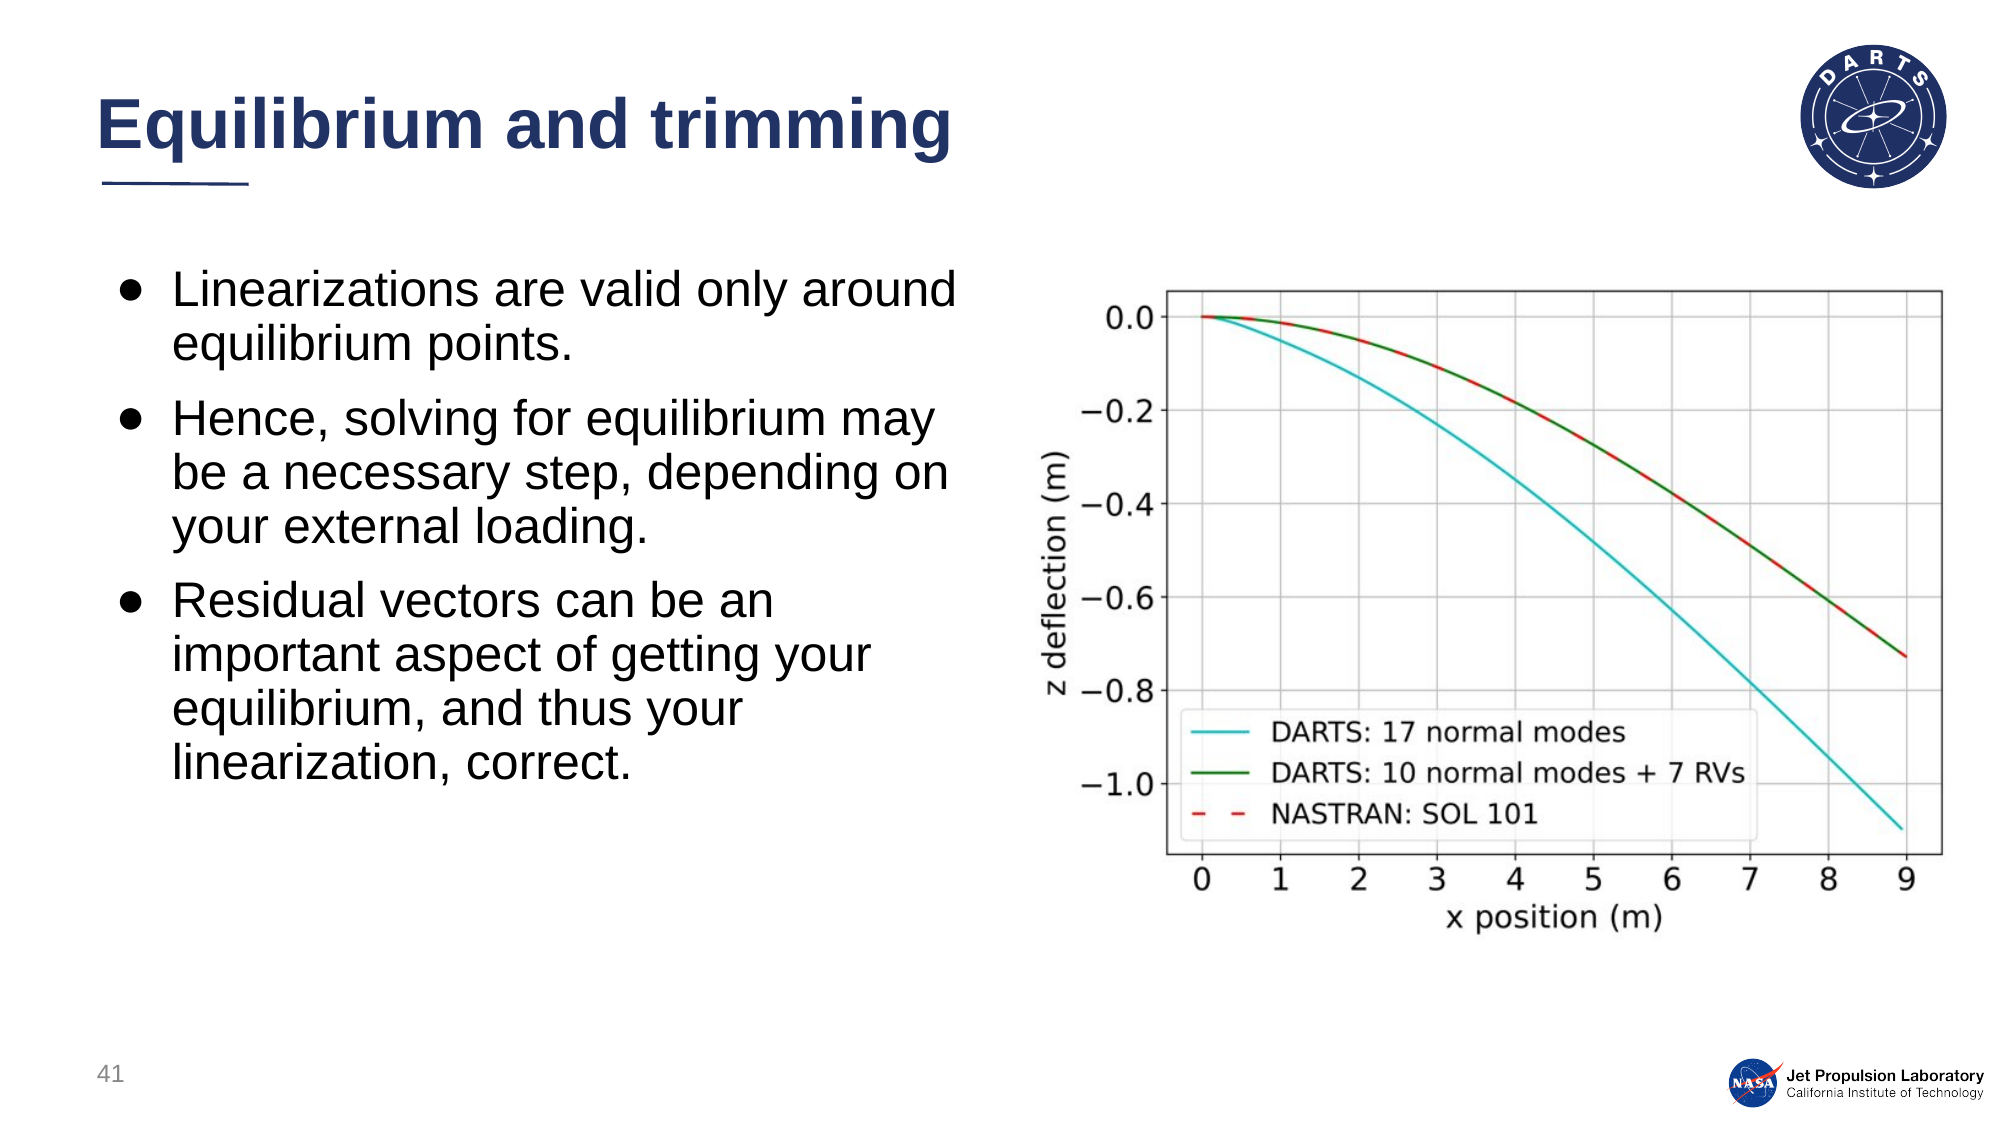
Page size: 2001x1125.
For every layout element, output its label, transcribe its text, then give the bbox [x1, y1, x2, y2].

picture [1035, 284, 1949, 941]
list Linearizations are valid only around equilibrium points. Hence, solving for equilibrium may be a necessary step, depending on your external loading. Residual vectors can be an important aspect of getting your equilibrium, and thus your linearization, correct. [81, 255, 1005, 1104]
title Equilibrium and trimming [81, 68, 1750, 184]
picture [1796, 41, 1951, 192]
picture [1710, 1042, 2000, 1124]
